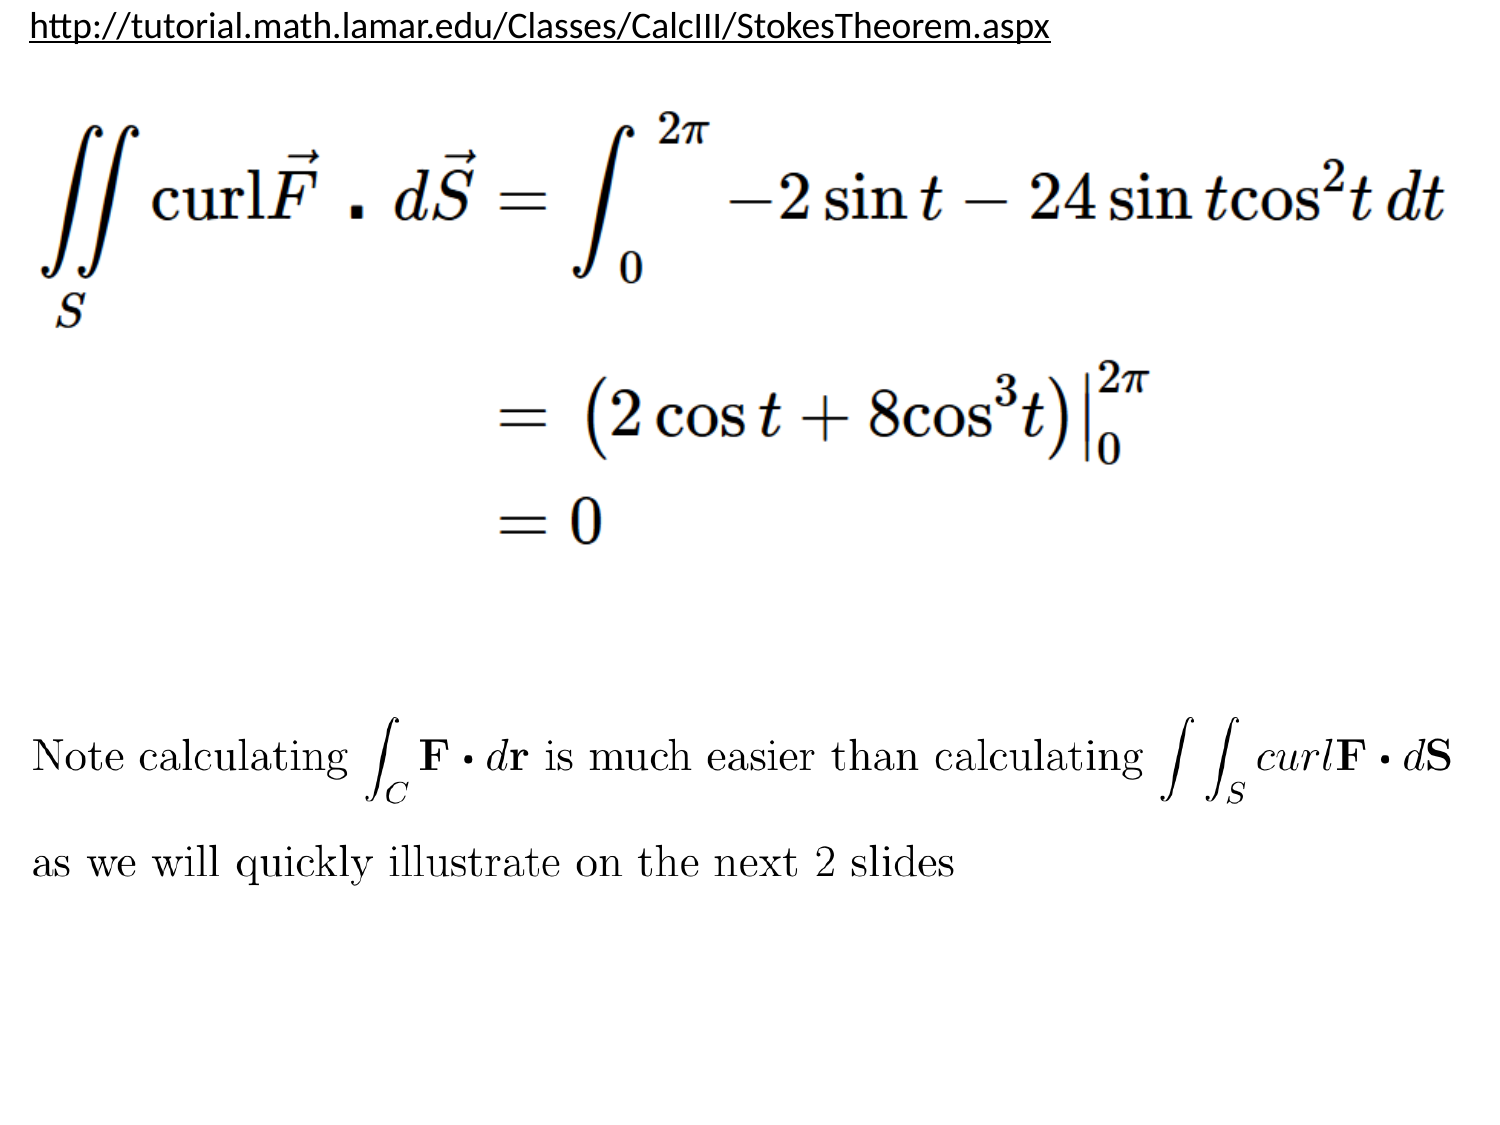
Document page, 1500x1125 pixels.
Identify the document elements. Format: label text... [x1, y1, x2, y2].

text_box http://tutorial.math.lamar.edu/Classes/CalcIII/StokesTheorem.aspx [14, 0, 1247, 54]
picture [0, 669, 1500, 896]
picture [13, 67, 1500, 583]
